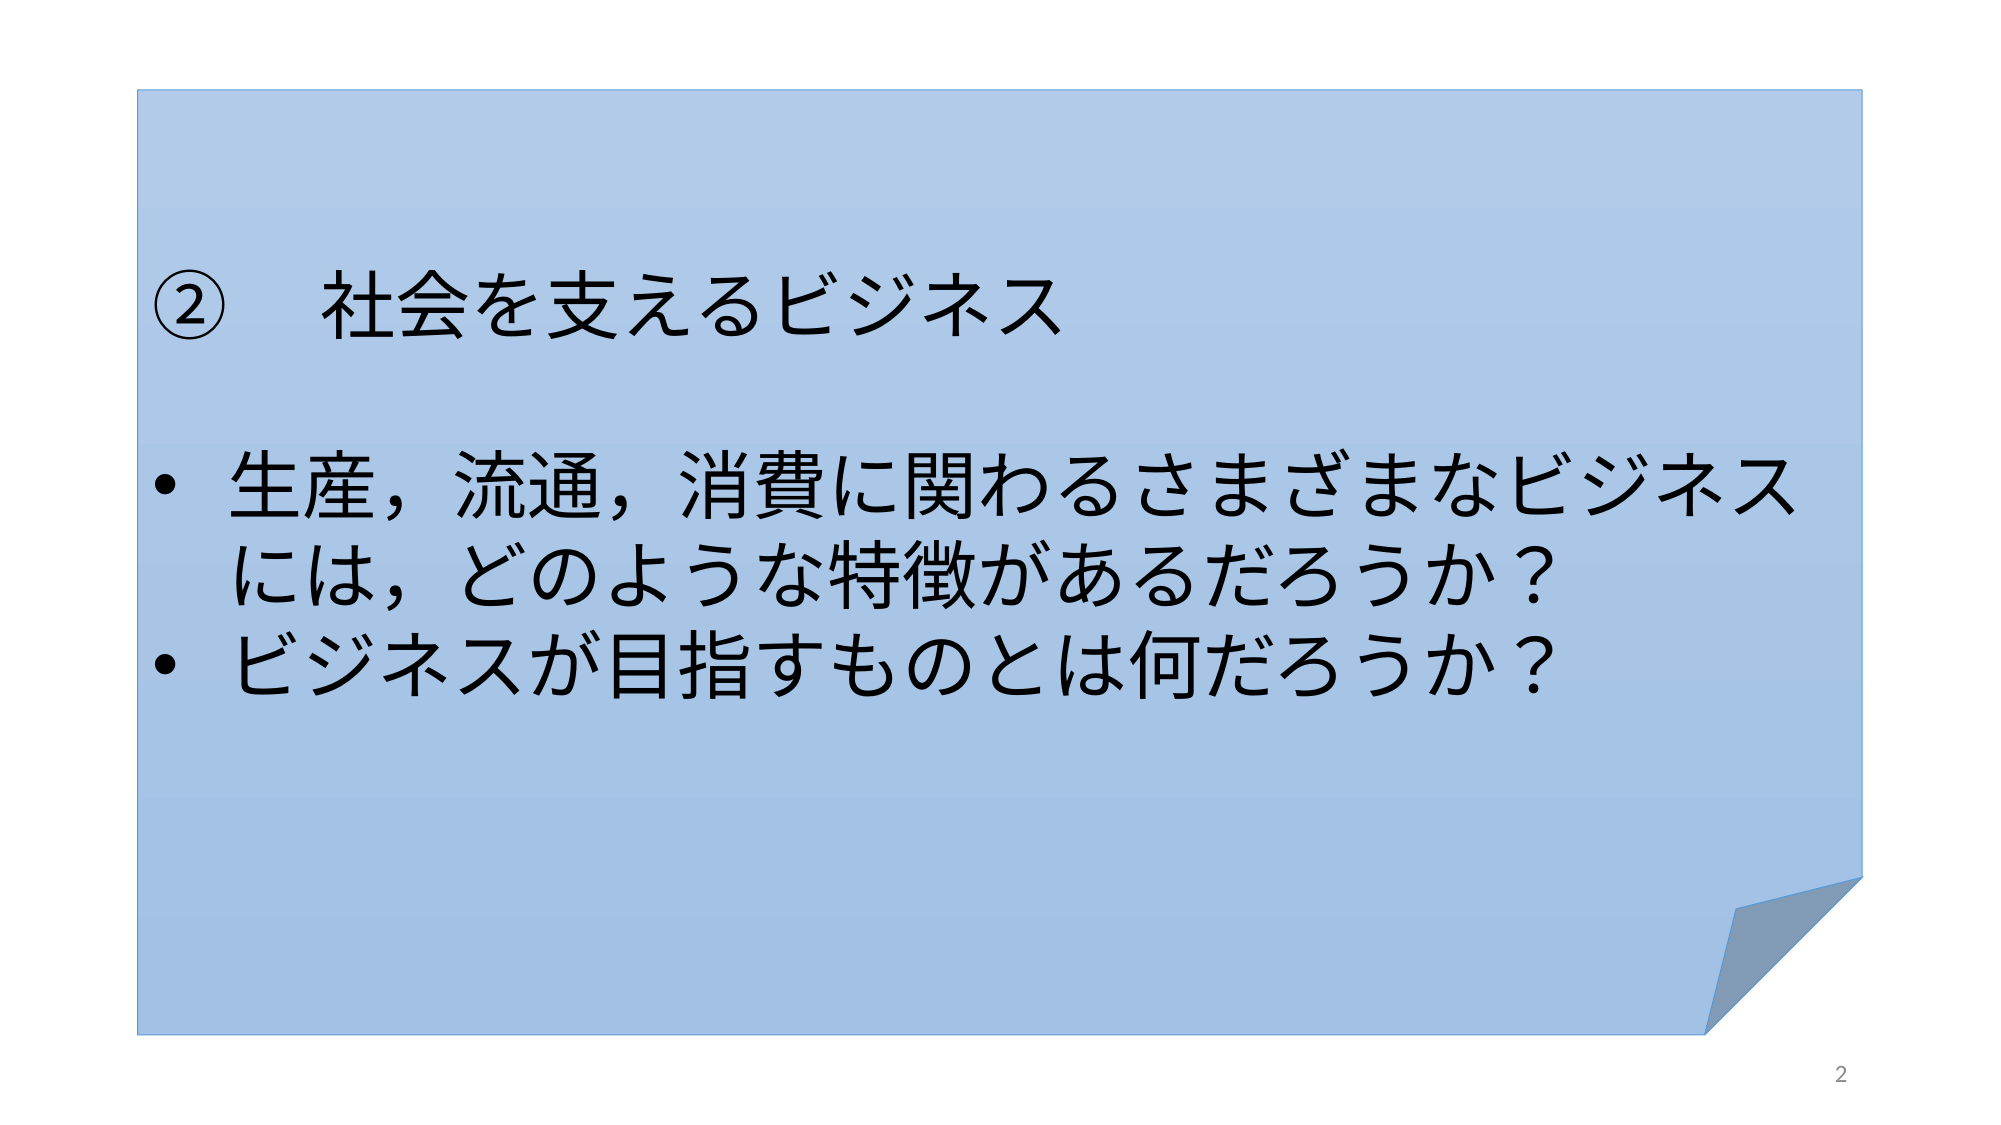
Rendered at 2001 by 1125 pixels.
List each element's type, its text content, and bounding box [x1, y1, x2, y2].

slide_number 2 [1412, 1042, 1863, 1103]
text_box ② 社会を支えるビジネス 生産，流通，消費に関わるさまざまなビジネスには，どのような特徴があるだろうか？ ビジネスが目指すものとは何だろうか？ [137, 89, 1864, 1036]
